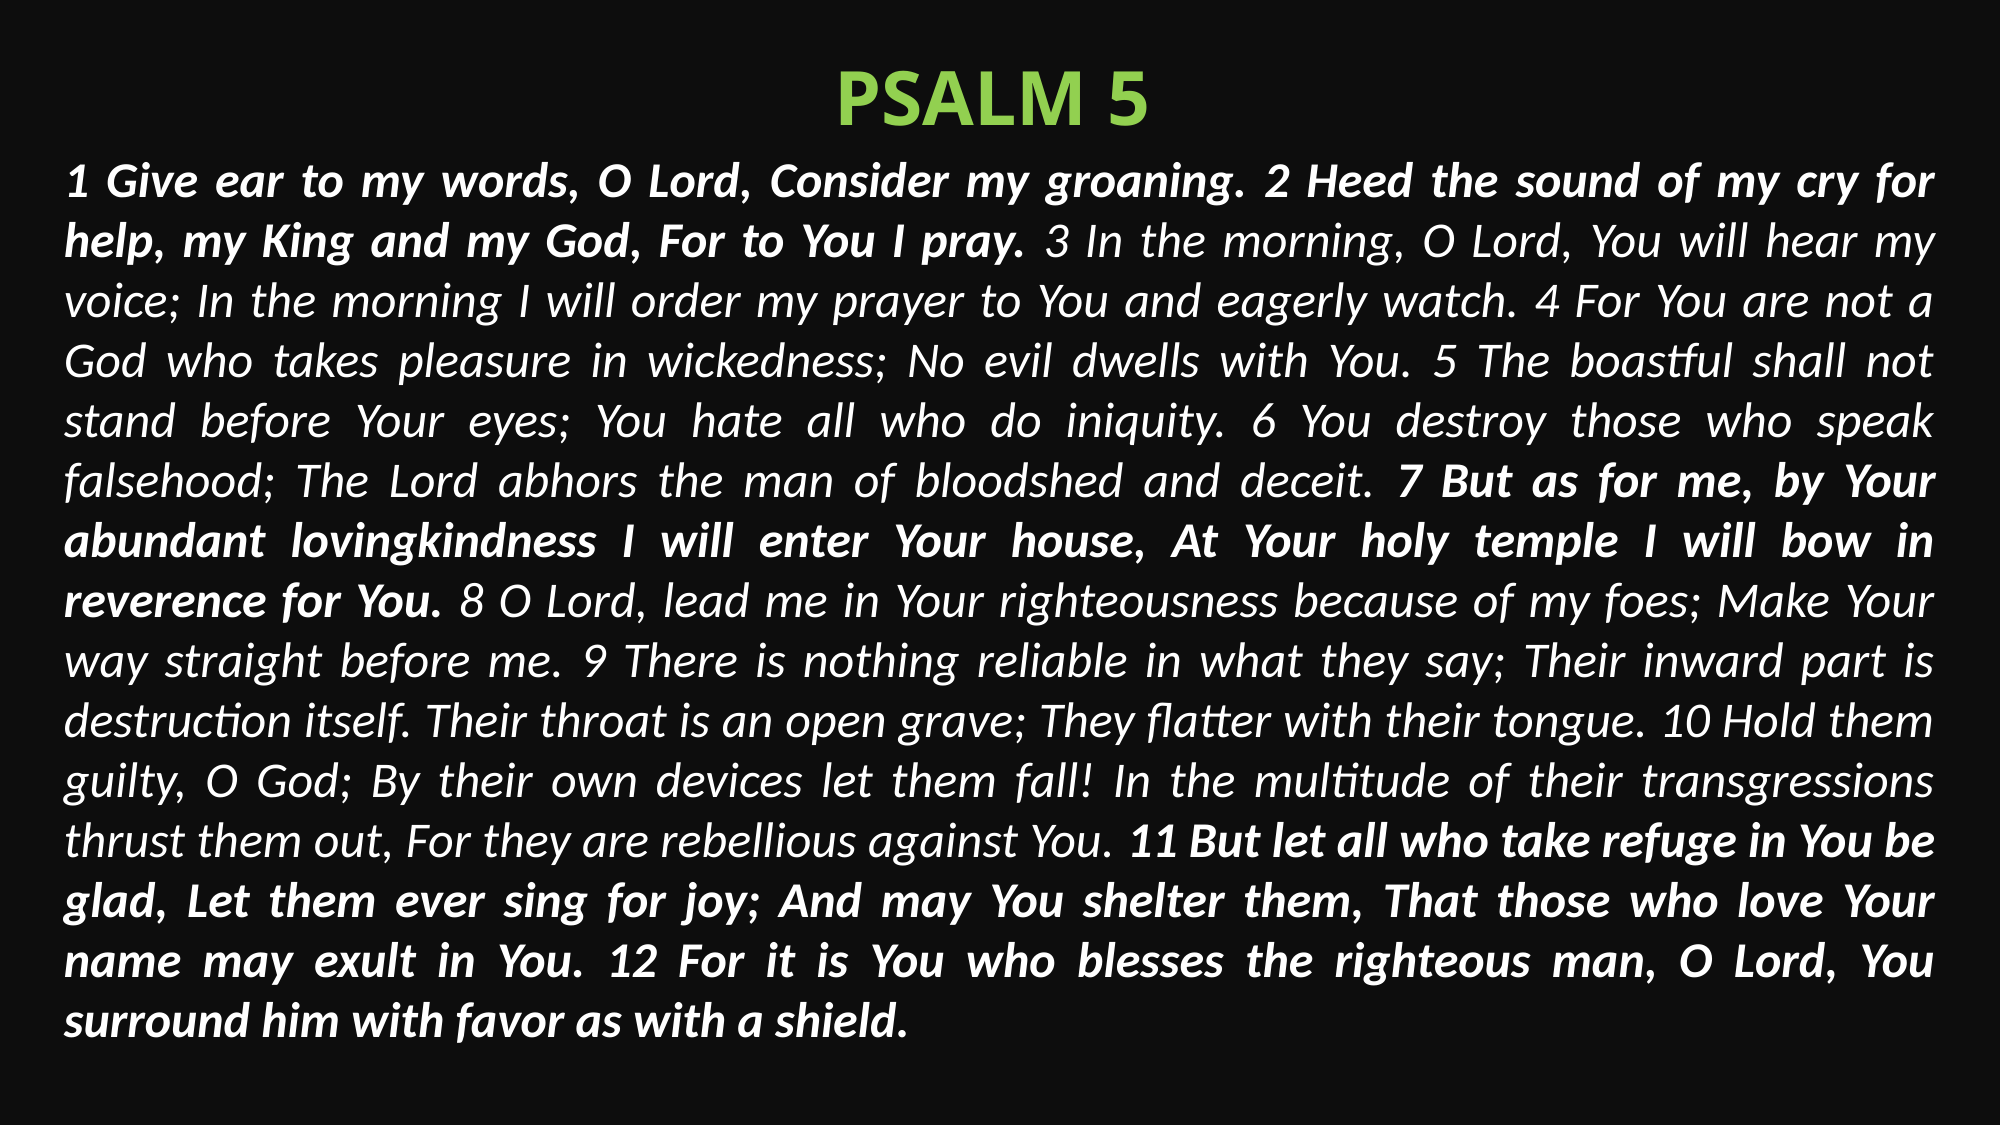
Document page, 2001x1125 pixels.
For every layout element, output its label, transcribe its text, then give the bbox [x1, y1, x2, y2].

text_box 1 Give ear to my words, O Lord, Consider my groaning. 2 Heed the sound of my cry for help, my King and my God, For to You I pray. 3 In the morning, O Lord, You will hear my voice; In the morning I will order my prayer to You and eagerly watch. 4 For You are not a God who takes pleasure in wickedness; No evil dwells with You. 5 The boastful shall not stand before Your eyes; You hate all who do iniquity. 6 You destroy those who speak falsehood; The Lord abhors the man of bloodshed and deceit. 7 But as for me, by Your abundant lovingkindness I will enter Your house, At Your holy temple I will bow in reverence for You. 8 O Lord, lead me in Your righteousness because of my foes; Make Your way straight before me. 9 There is nothing reliable in what they say; Their inward part is destruction itself. Their throat is an open grave; They flatter with their tongue. 10 Hold them guilty, O God; By their own devices let them fall! In the multitude of their transgressions thrust them out, For they are rebellious against You. 11 But let all who take refuge in You be glad, Let them ever sing for joy; And may You shelter them, That those who love Your name may exult in You. 12 For it is You who blesses the righteous man, O Lord, You surround him with favor as with a shield. [49, 139, 1951, 1055]
subtitle Psalm 5 [34, 42, 1951, 184]
